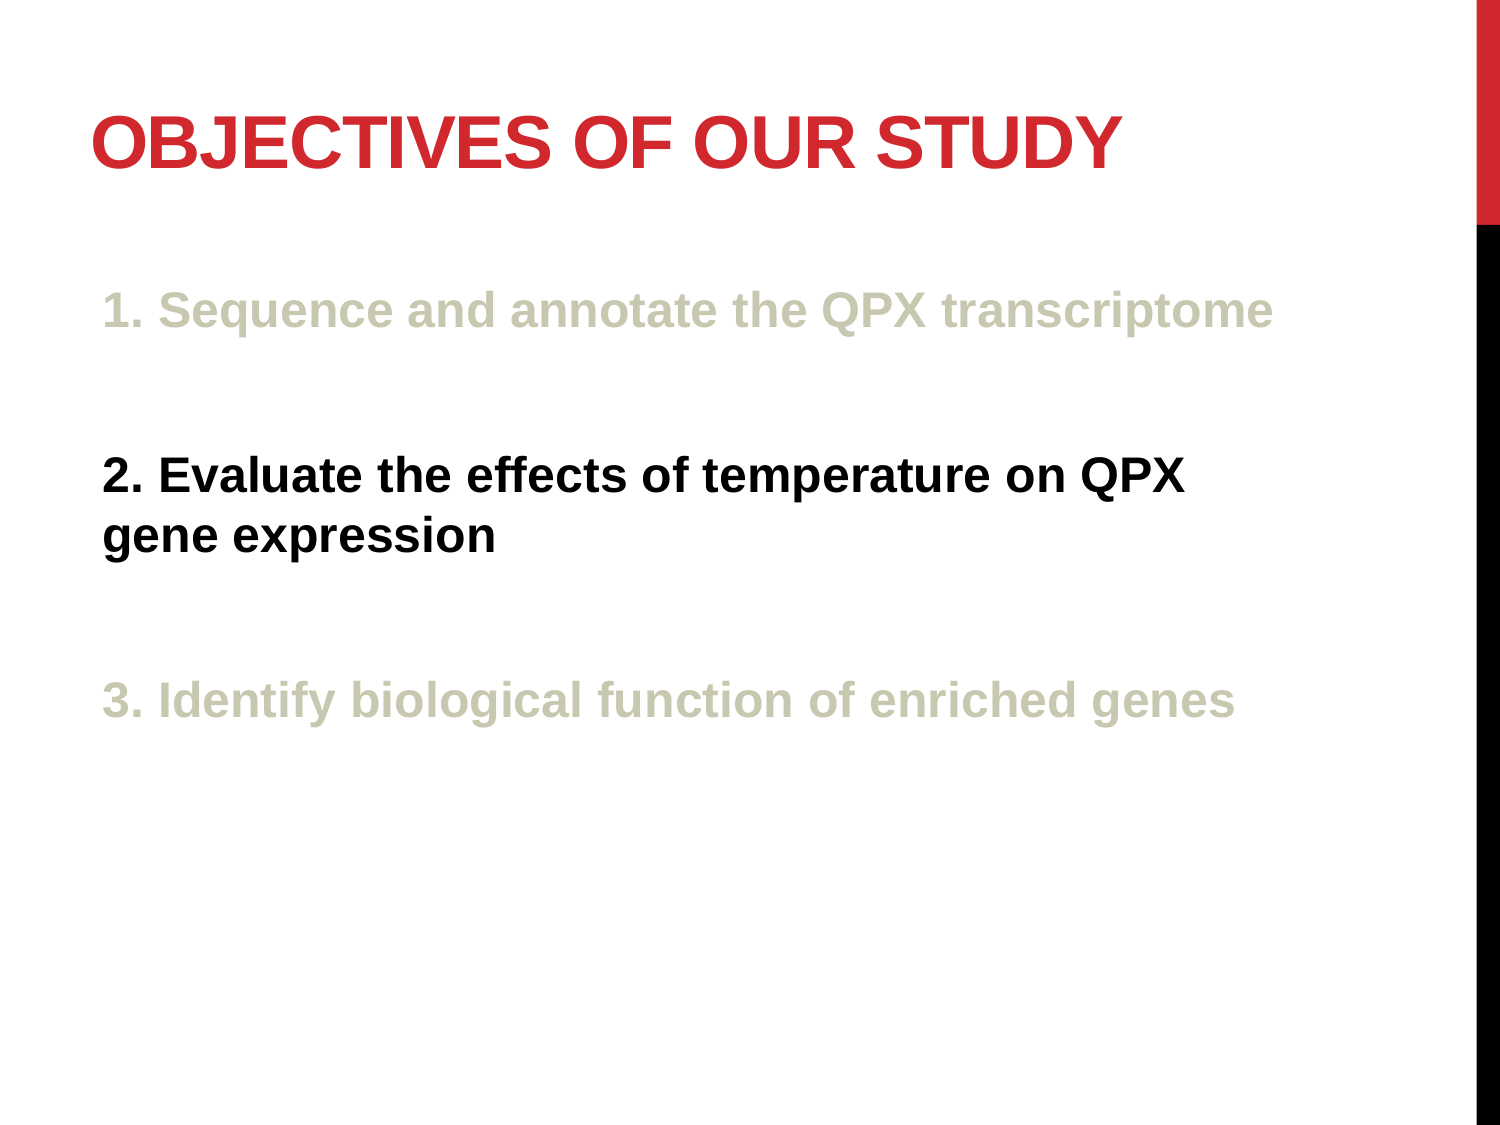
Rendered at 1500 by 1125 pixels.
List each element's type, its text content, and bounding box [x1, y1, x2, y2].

title Objectives of our study [75, 29, 1425, 248]
list 1. Sequence and annotate the QPX transcriptome 2. Evaluate the effects of temperature on QPX gene expression 3. Identify biological function of enriched genes [87, 262, 1313, 931]
